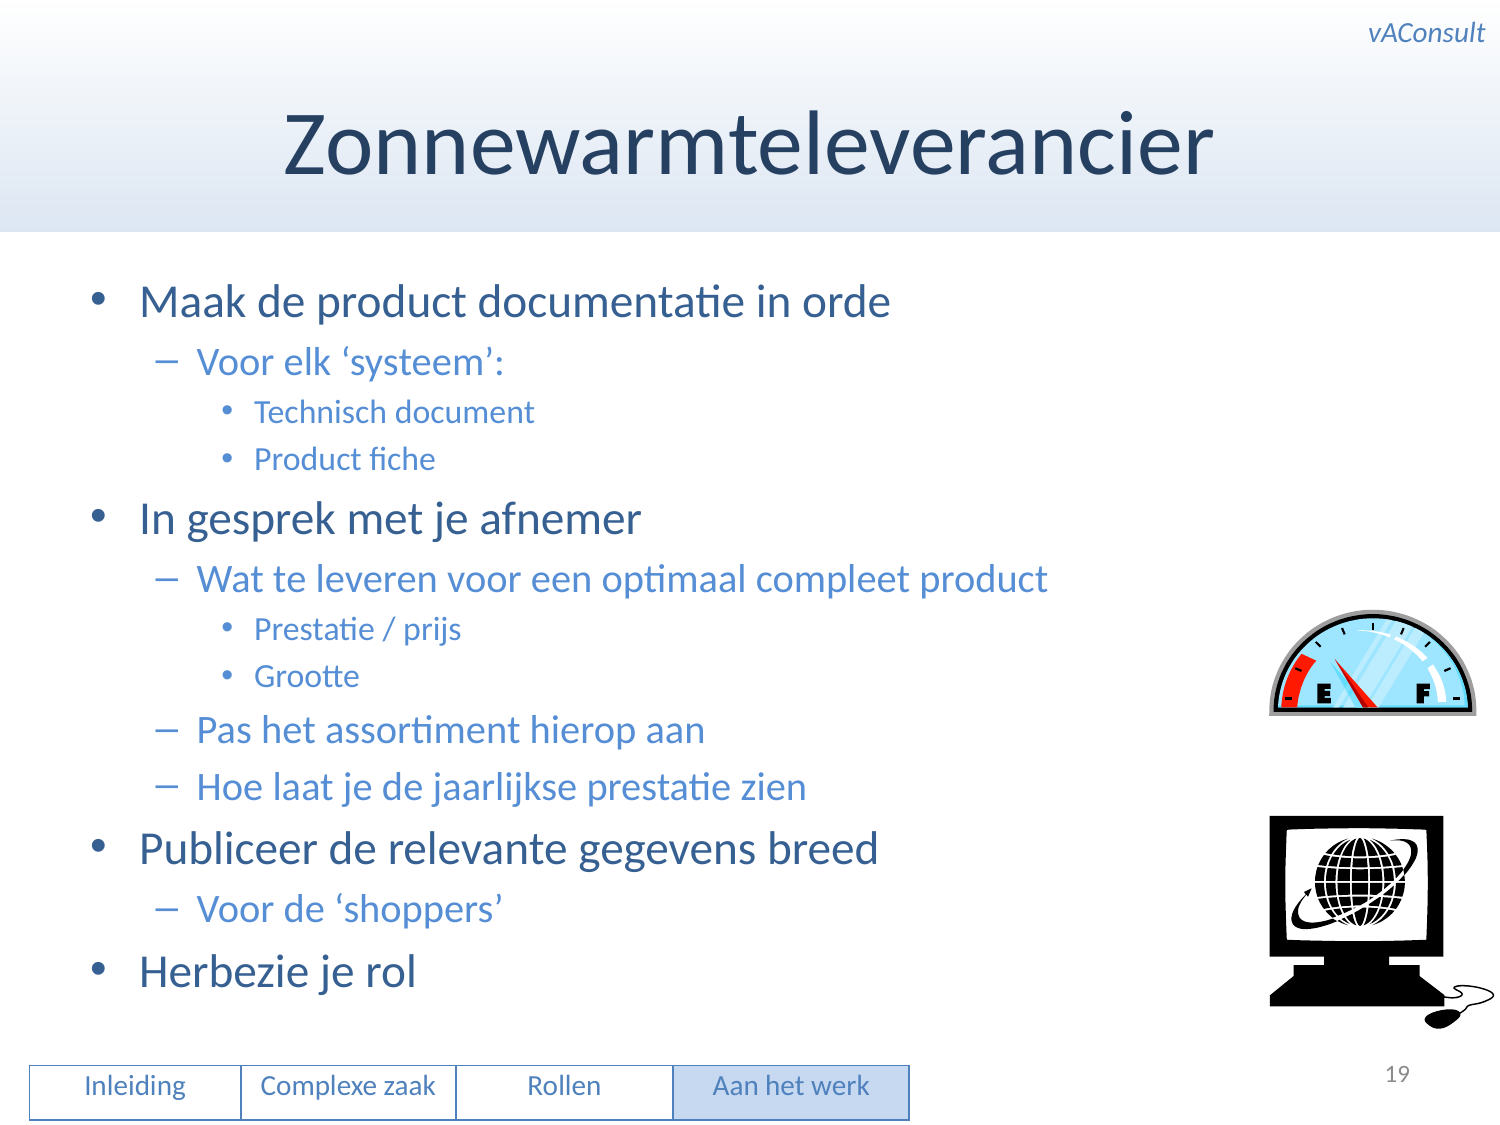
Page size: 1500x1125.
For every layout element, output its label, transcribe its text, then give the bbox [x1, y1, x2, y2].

list Maak de product documentatie in orde Voor elk ‘systeem’: Technisch document Product fiche In gesprek met je afnemer Wat te leveren voor een optimaal compleet product Prestatie / prijs Grootte Pas het assortiment hierop aan Hoe laat je de jaarlijkse prestatie zien Publiceer de relevante gegevens breed Voor de ‘shoppers’ Herbezie je rol [75, 262, 1425, 1005]
picture [1269, 815, 1495, 1036]
table_header Rollen [457, 1066, 672, 1119]
table_header Aan het werk [674, 1066, 908, 1119]
table_header Inleiding [30, 1066, 240, 1119]
slide_number 19 [1074, 1042, 1425, 1103]
picture [1268, 609, 1477, 717]
table_header Complexe zaak [242, 1066, 455, 1119]
title Zonnewarmteleverancier [75, 42, 1425, 233]
